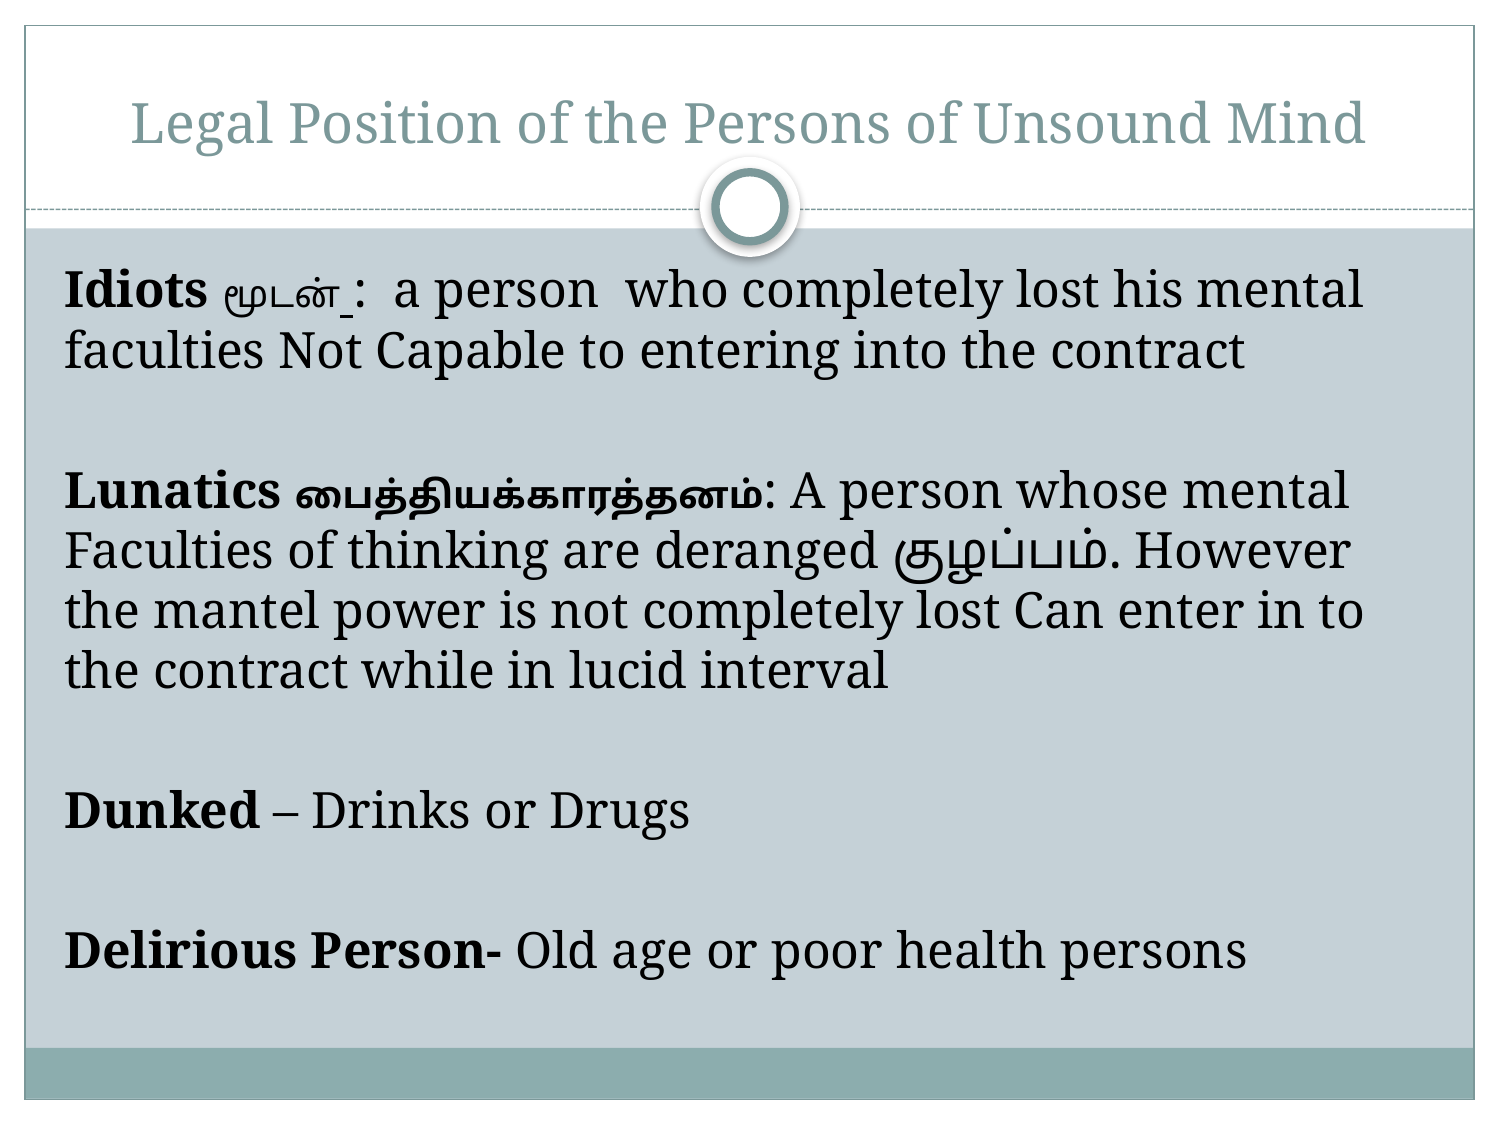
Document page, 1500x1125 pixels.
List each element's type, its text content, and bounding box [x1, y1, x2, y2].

list Idiots மூடன் : a person who completely lost his mental faculties Not Capable to entering into the contract Lunatics பைத்தியக்காரத்தனம்: A person whose mental Faculties of thinking are deranged குழப்பம். However the mantel power is not completely lost Can enter in to the contract while in lucid interval Dunked – Drinks or Drugs Delirious Person- Old age or poor health persons [49, 250, 1445, 1001]
title Legal Position of the Persons of Unsound Mind [49, 37, 1450, 162]
